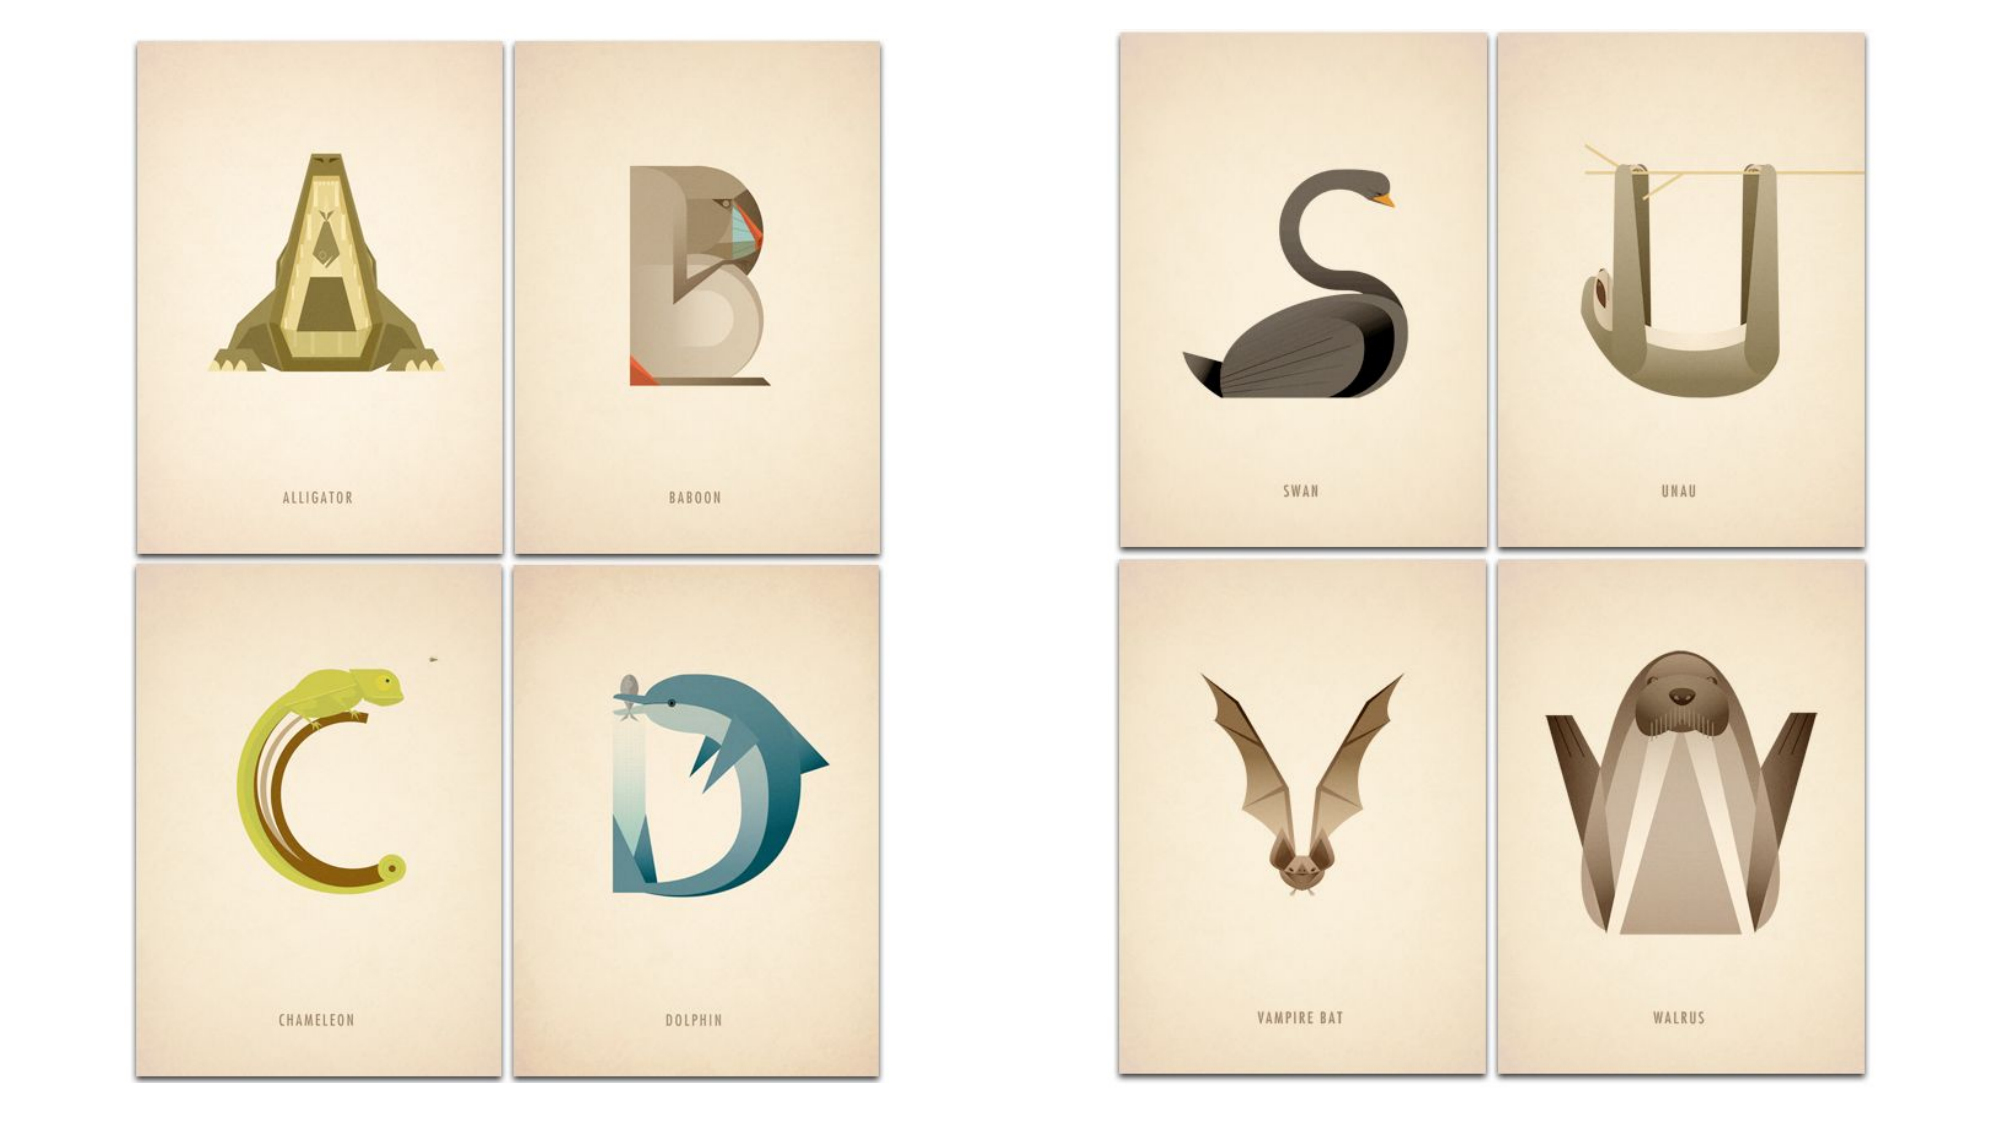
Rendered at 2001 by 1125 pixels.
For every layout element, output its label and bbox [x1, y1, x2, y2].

picture [124, 29, 896, 1083]
picture [1107, 29, 1882, 1108]
